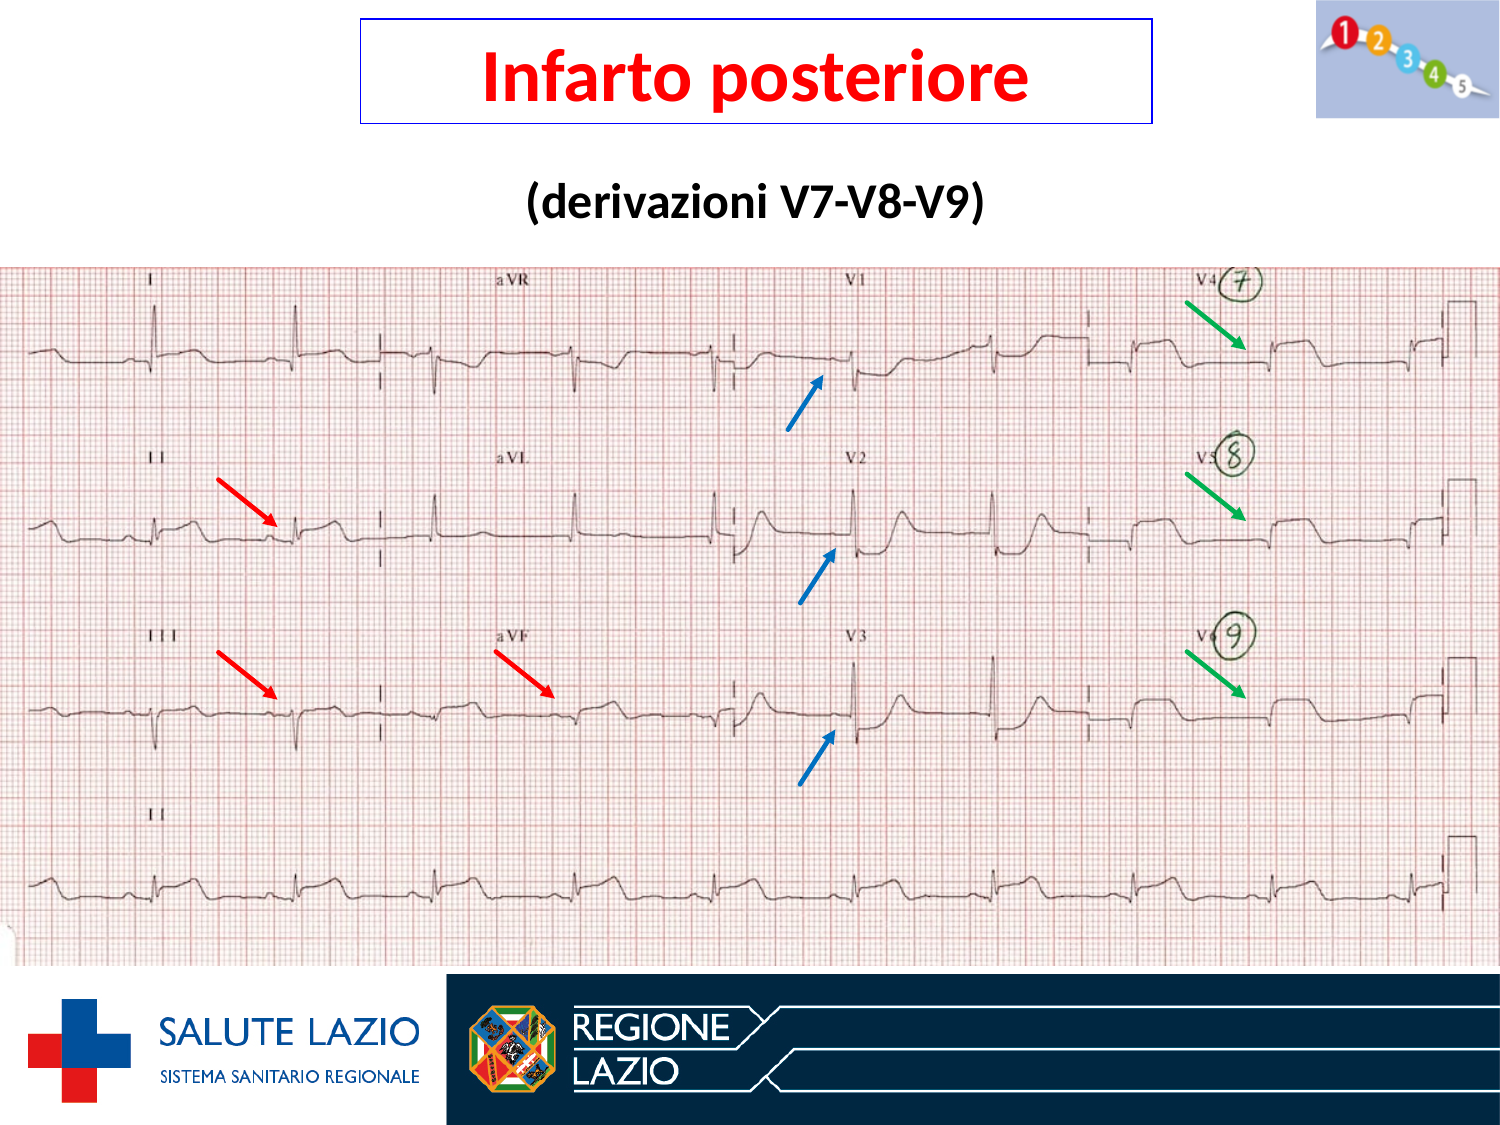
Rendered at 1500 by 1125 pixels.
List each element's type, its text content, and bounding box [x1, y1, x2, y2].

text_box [1186, 651, 1247, 699]
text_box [495, 651, 556, 699]
picture [0, 974, 1500, 1125]
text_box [799, 547, 837, 604]
text_box (derivazioni V7-V8-V9) [76, 160, 1436, 236]
picture [0, 266, 1500, 967]
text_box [799, 729, 836, 785]
text_box Infarto posteriore [360, 18, 1152, 124]
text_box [1186, 302, 1247, 351]
picture [1316, 0, 1500, 119]
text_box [218, 652, 278, 700]
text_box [218, 479, 278, 528]
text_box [787, 374, 824, 430]
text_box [1186, 473, 1247, 522]
